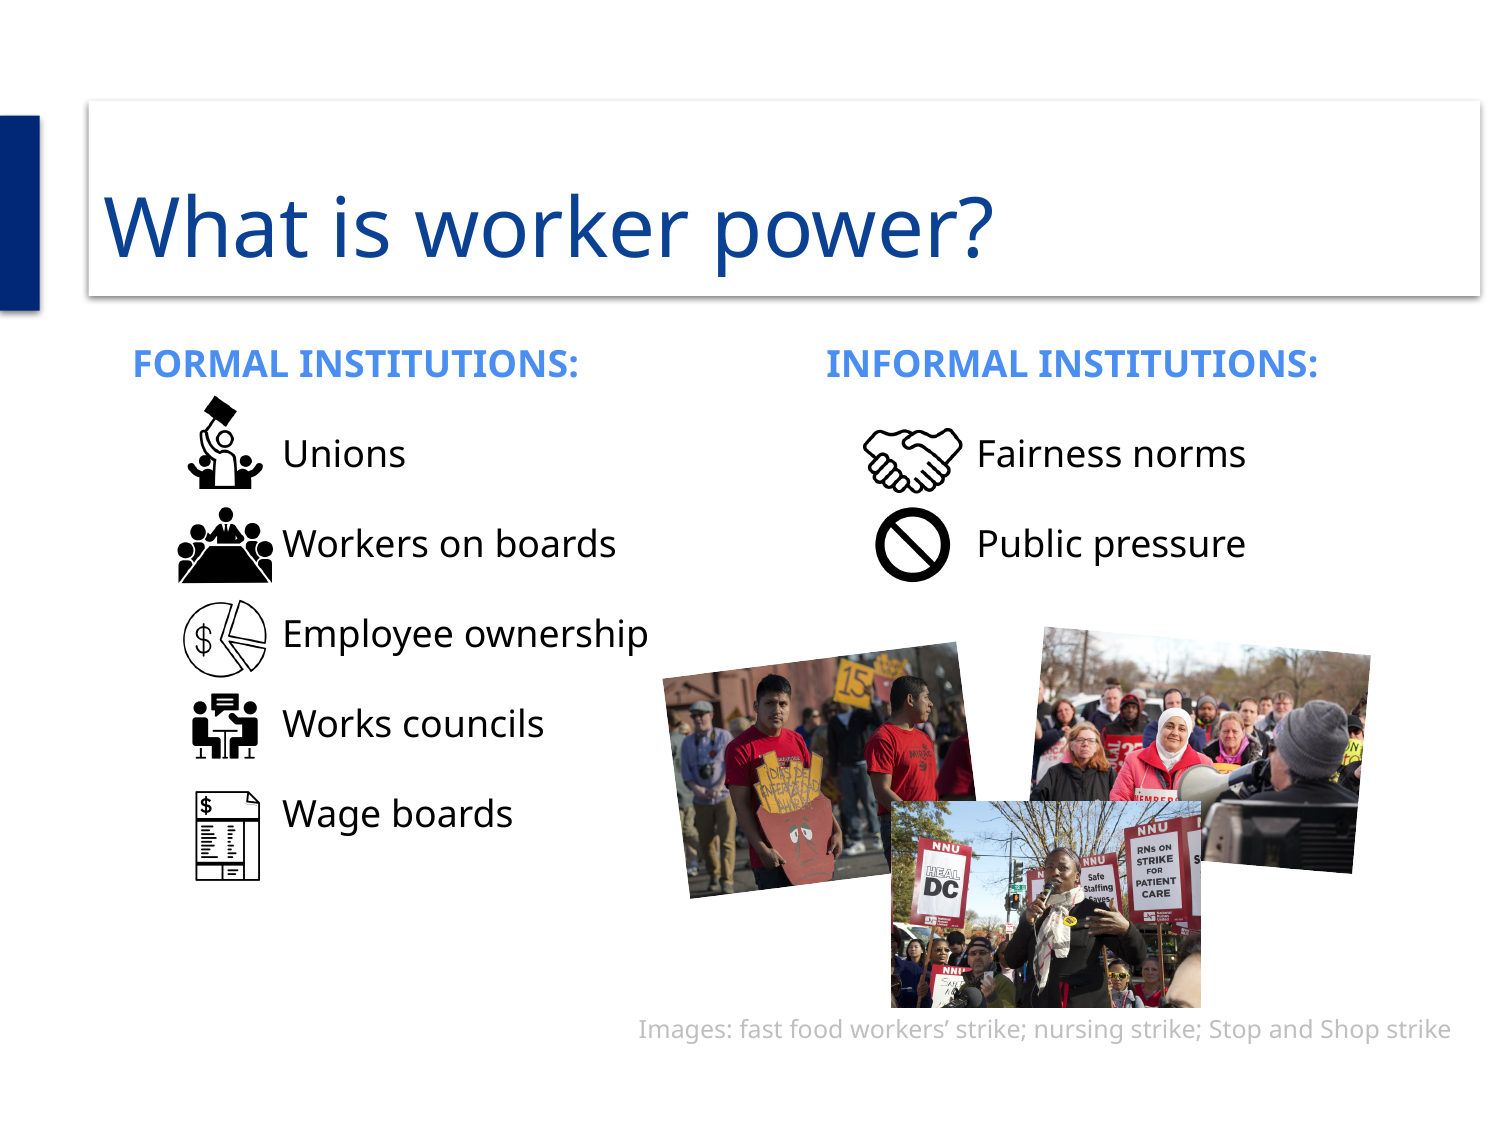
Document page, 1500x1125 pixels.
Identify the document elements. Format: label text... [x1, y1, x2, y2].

text_box INFORMAL INSTITUTIONS: Fairness norms Public pressure [811, 332, 1462, 798]
text_box Fast food workers’ strike [555, 1018, 945, 1069]
text_box FORMAL INSTITUTIONS: Unions Workers on boards Employee ownership Works councils Wage boards [117, 332, 768, 843]
text_box Images: fast food workers’ strike; nursing strike; Stop and Shop strike [624, 1006, 1468, 1052]
picture [663, 627, 1370, 1009]
picture [177, 785, 278, 887]
picture [171, 388, 278, 685]
picture [855, 403, 970, 586]
title What is worker power? [88, 115, 1446, 282]
picture [191, 693, 258, 759]
